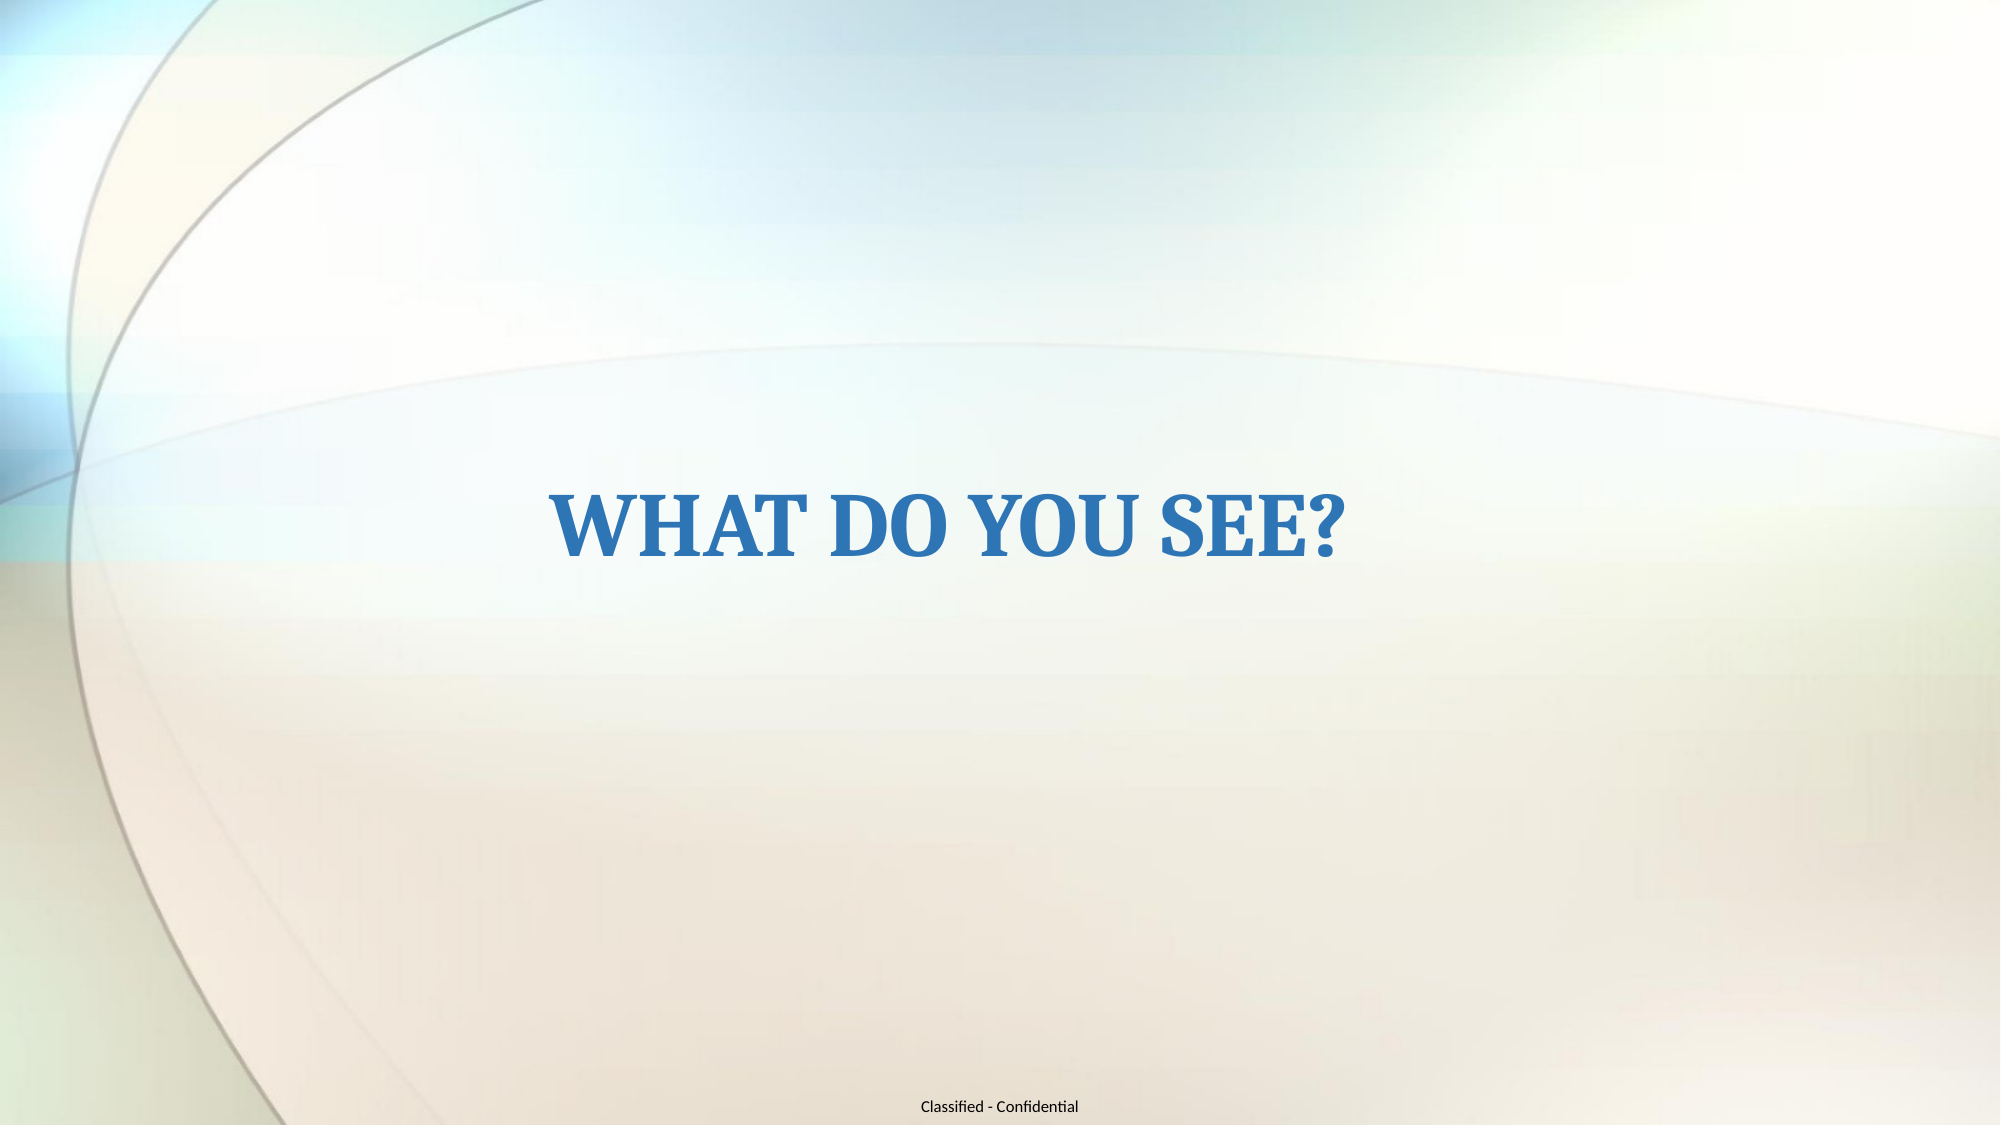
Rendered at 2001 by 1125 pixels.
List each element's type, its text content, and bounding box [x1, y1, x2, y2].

title WHAT DO YOU SEE? [36, 59, 1863, 981]
picture [0, 0, 2001, 1125]
